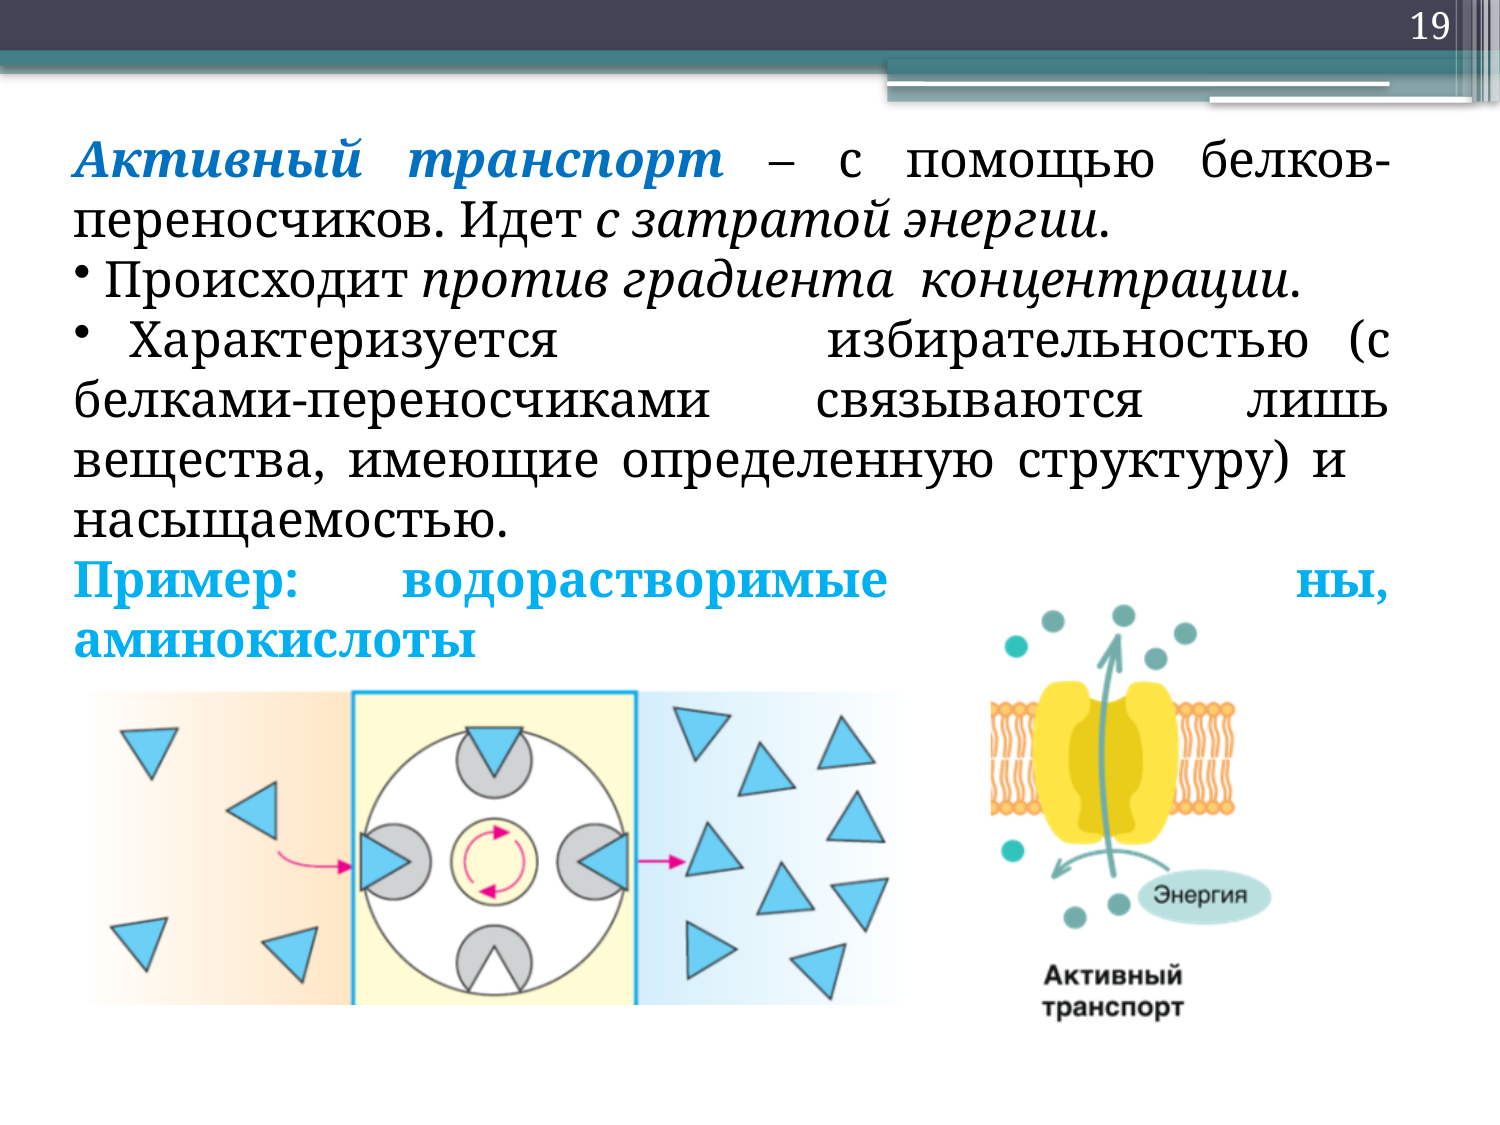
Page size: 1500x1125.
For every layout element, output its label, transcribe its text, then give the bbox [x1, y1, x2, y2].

picture [950, 564, 1297, 1065]
slide_number 19 [1341, 0, 1466, 61]
picture [88, 685, 941, 1006]
text_box Активный транспорт – с помощью белков-переносчиков. Идет с затратой энергии. Происходит против градиента концентрации. Характеризуется избирательностью (с белками-переносчиками связываются лишь вещества, имеющие определенную структуру) и насыщаемостью. Пример: водорастворимые витамины, аминокислоты [58, 120, 1406, 676]
